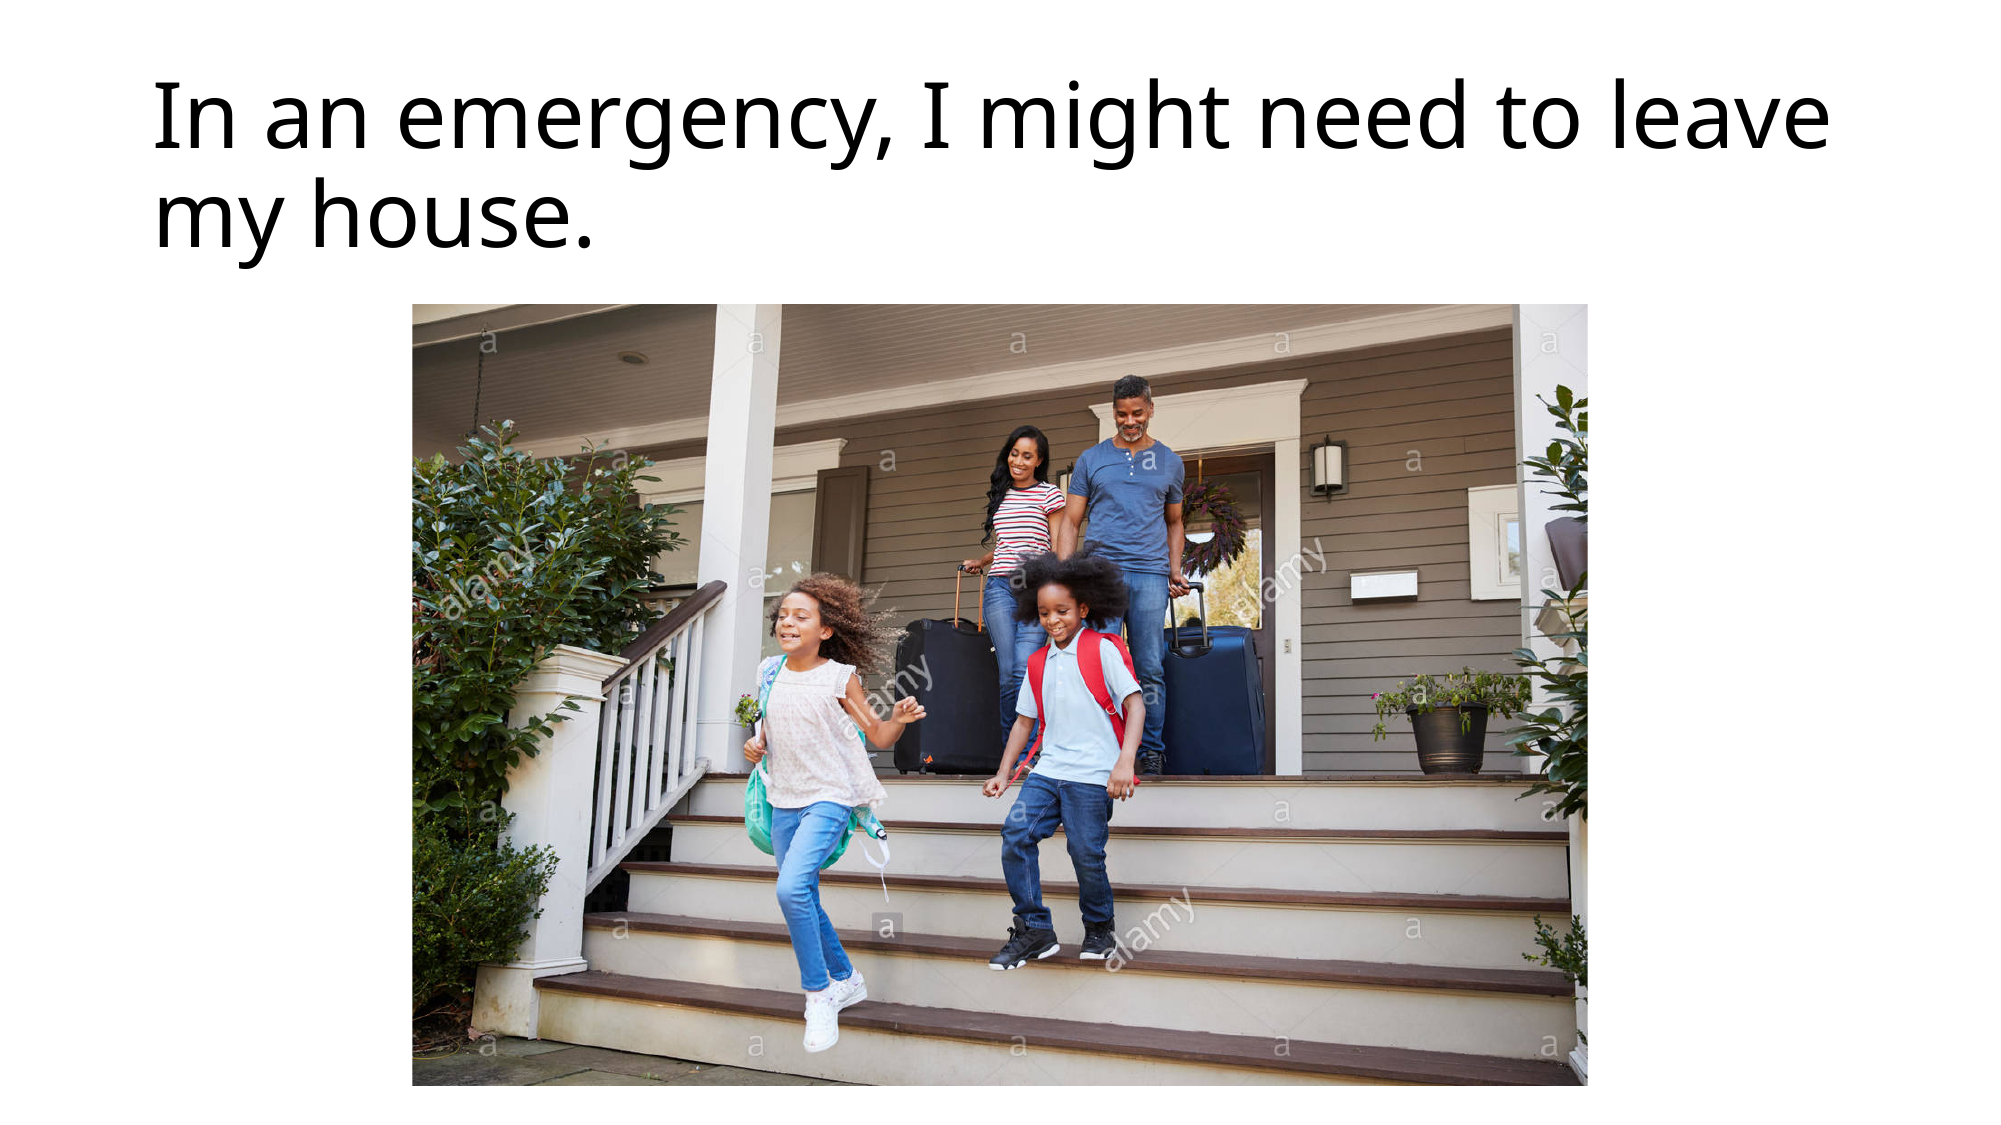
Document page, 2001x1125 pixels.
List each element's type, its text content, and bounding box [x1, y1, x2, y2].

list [412, 304, 1588, 1086]
title In an emergency, I might need to leave my house. [137, 59, 1863, 278]
